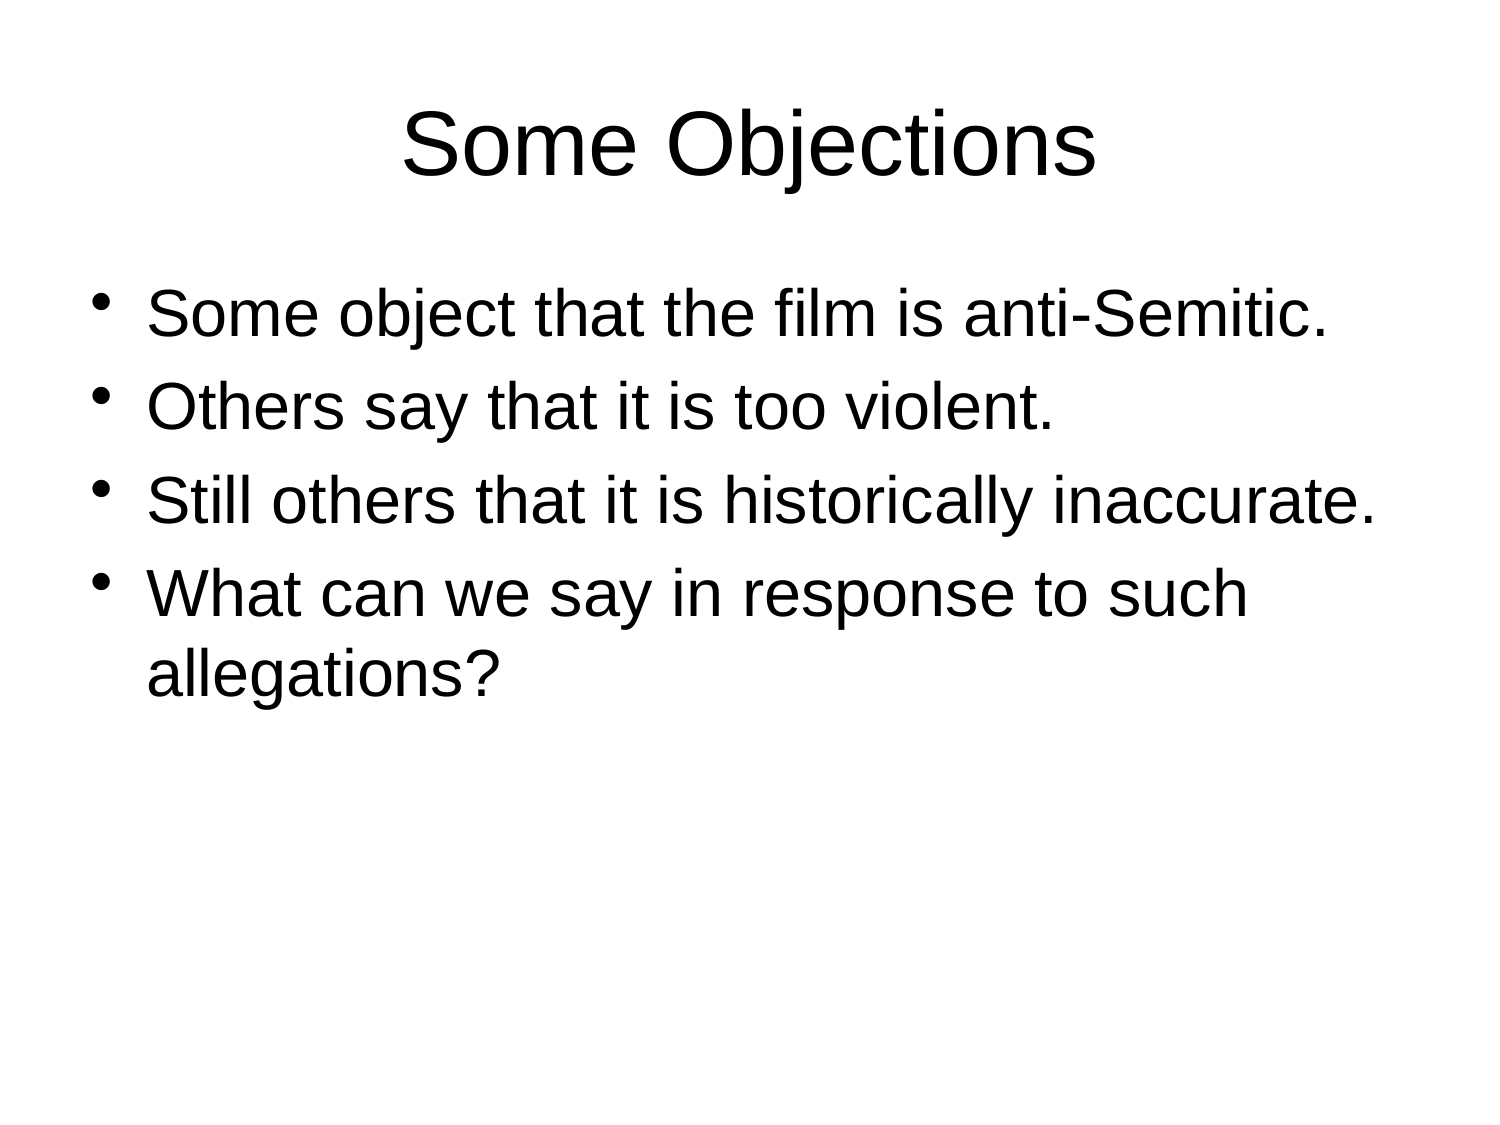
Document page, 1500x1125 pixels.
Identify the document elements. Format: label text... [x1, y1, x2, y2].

list Some object that the film is anti-Semitic. Others say that it is too violent. Still others that it is historically inaccurate. What can we say in response to such allegations? [75, 262, 1425, 1005]
title Some Objections [75, 45, 1425, 233]
